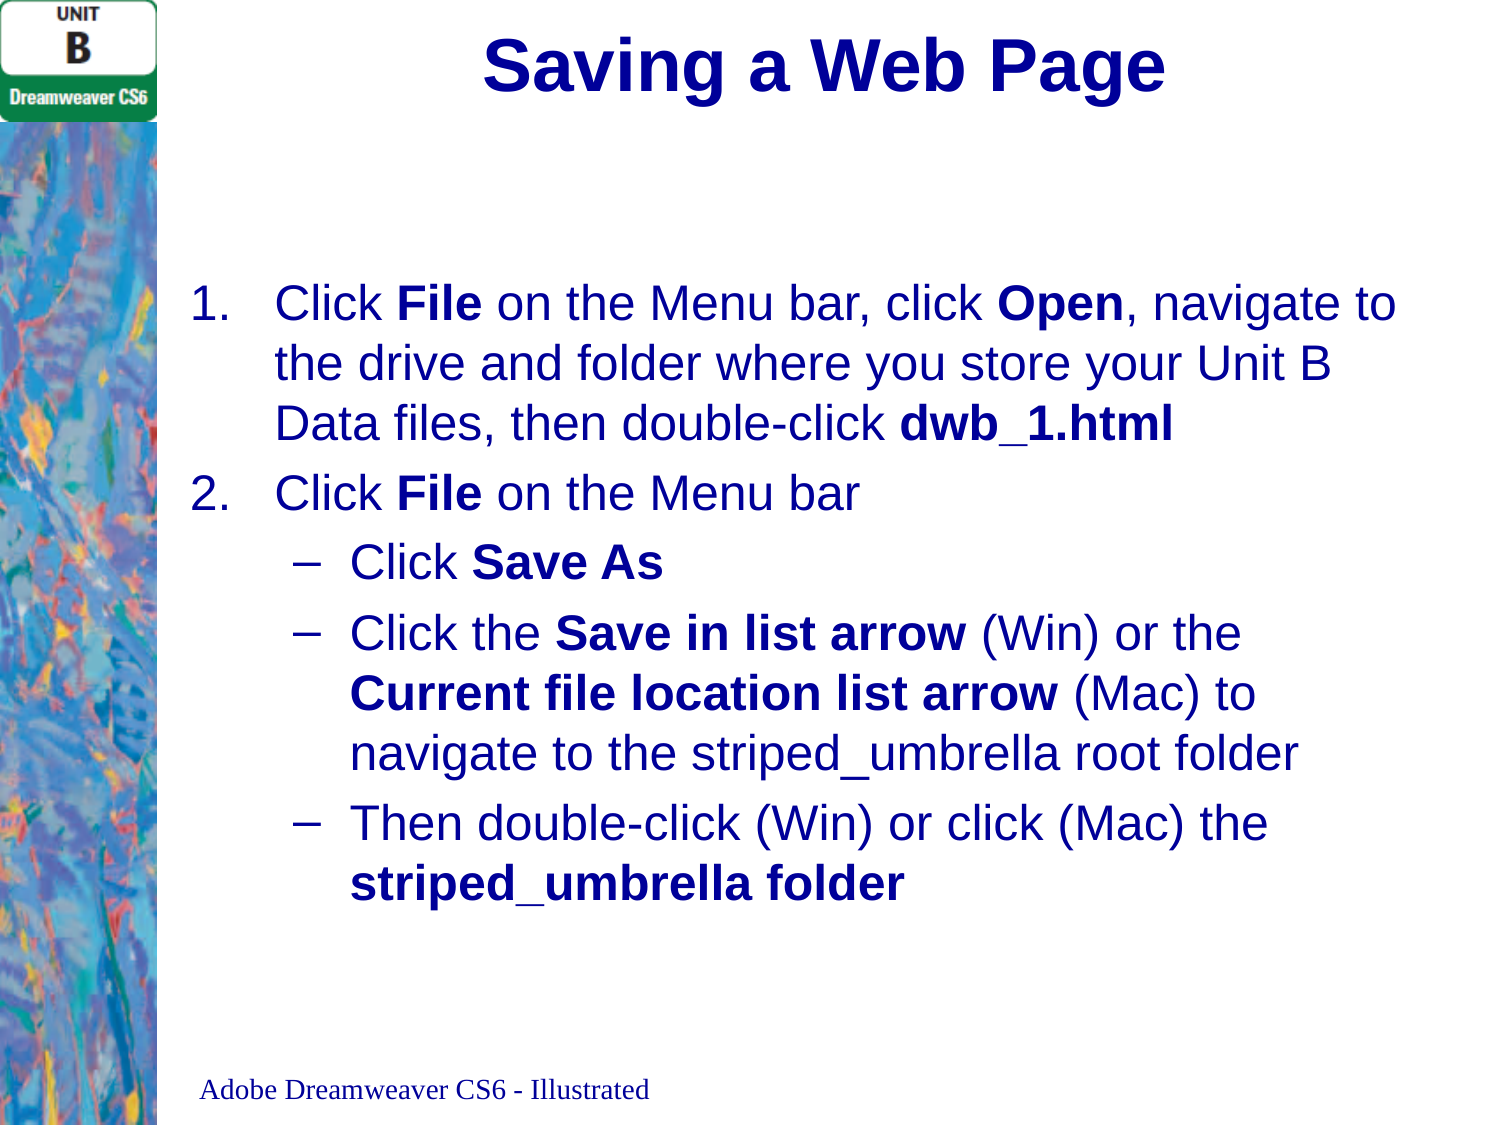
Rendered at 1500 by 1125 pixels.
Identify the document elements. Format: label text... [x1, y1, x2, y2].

title Saving a Web Page [148, 0, 1500, 125]
picture [0, 0, 157, 1125]
footer Adobe Dreamweaver CS6 - Illustrated [183, 1062, 1147, 1125]
list Click File on the Menu bar, click Open, navigate to the drive and folder where you store your Unit B Data files, then double-click dwb_1.html Click File on the Menu bar Click Save As Click the Save in list arrow (Win) or the Current file location list arrow (Mac) to navigate to the striped_umbrella root folder Then double-click (Win) or click (Mac) the striped_umbrella folder [174, 262, 1451, 976]
